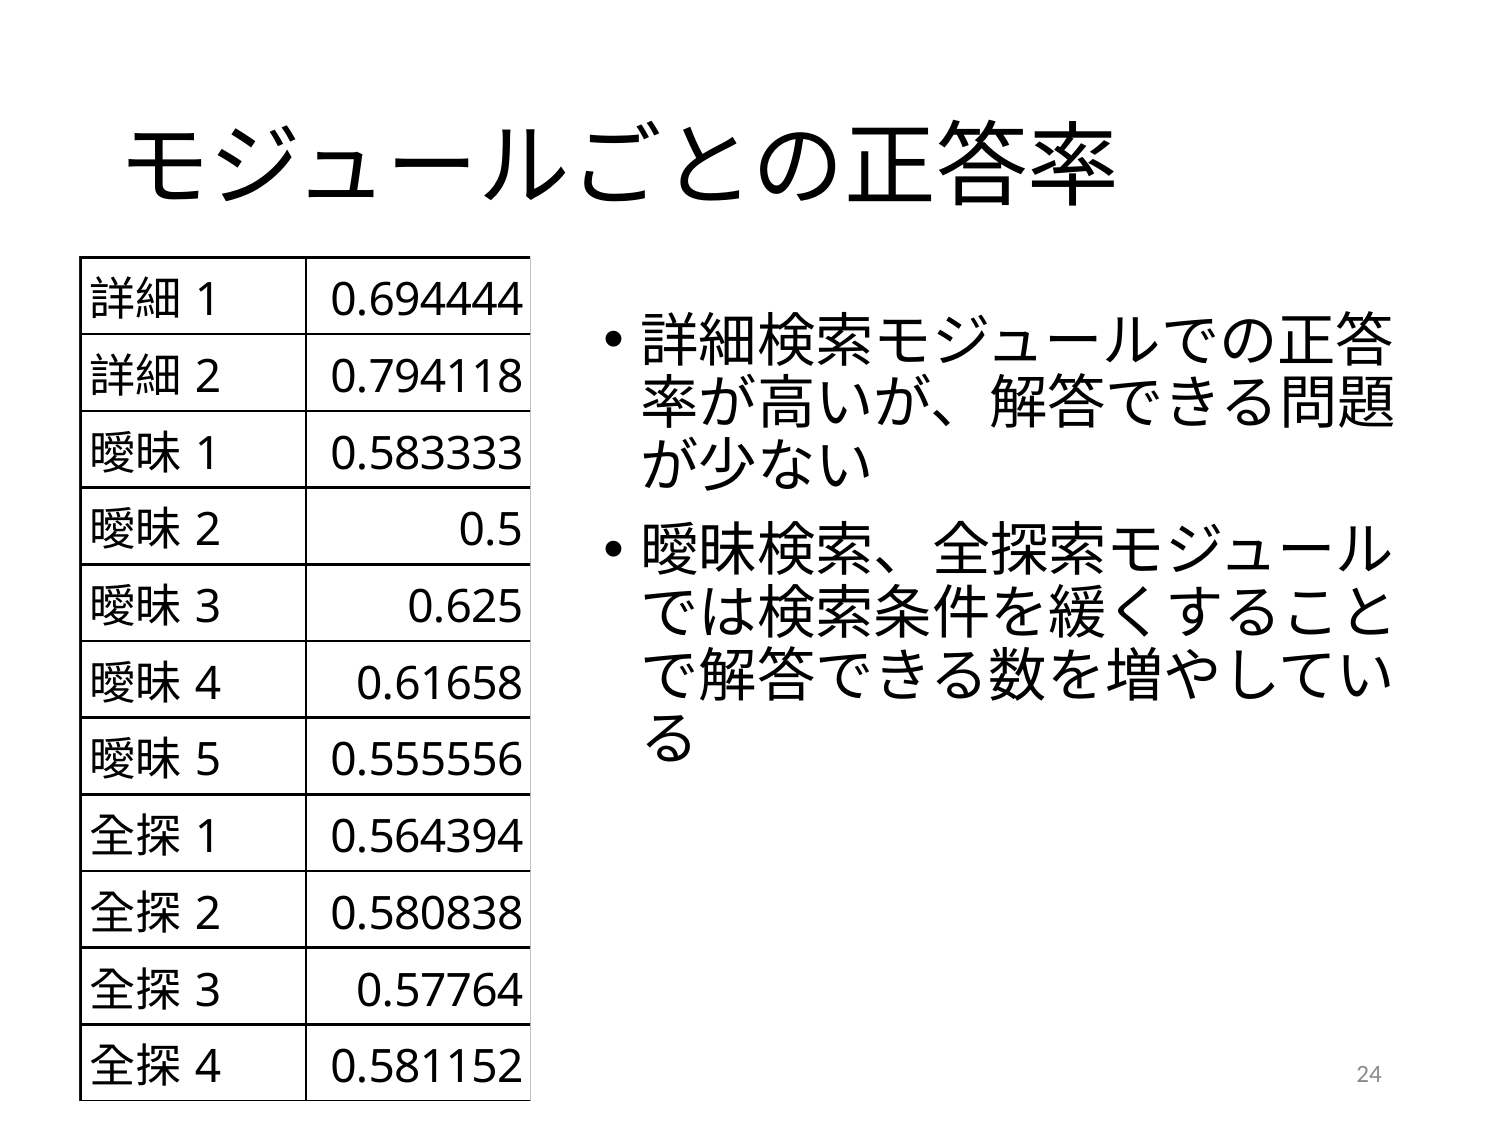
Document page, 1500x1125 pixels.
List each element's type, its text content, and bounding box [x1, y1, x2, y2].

title モジュールごとの正答率 [103, 59, 1397, 278]
slide_number 24 [1059, 1042, 1397, 1103]
picture [79, 256, 533, 1103]
list 詳細検索モジュールでの正答率が高いが、解答できる問題が少ない 曖昧検索、全探索モジュールでは検索条件を緩くすることで解答できる数を増やしている [588, 303, 1443, 1017]
